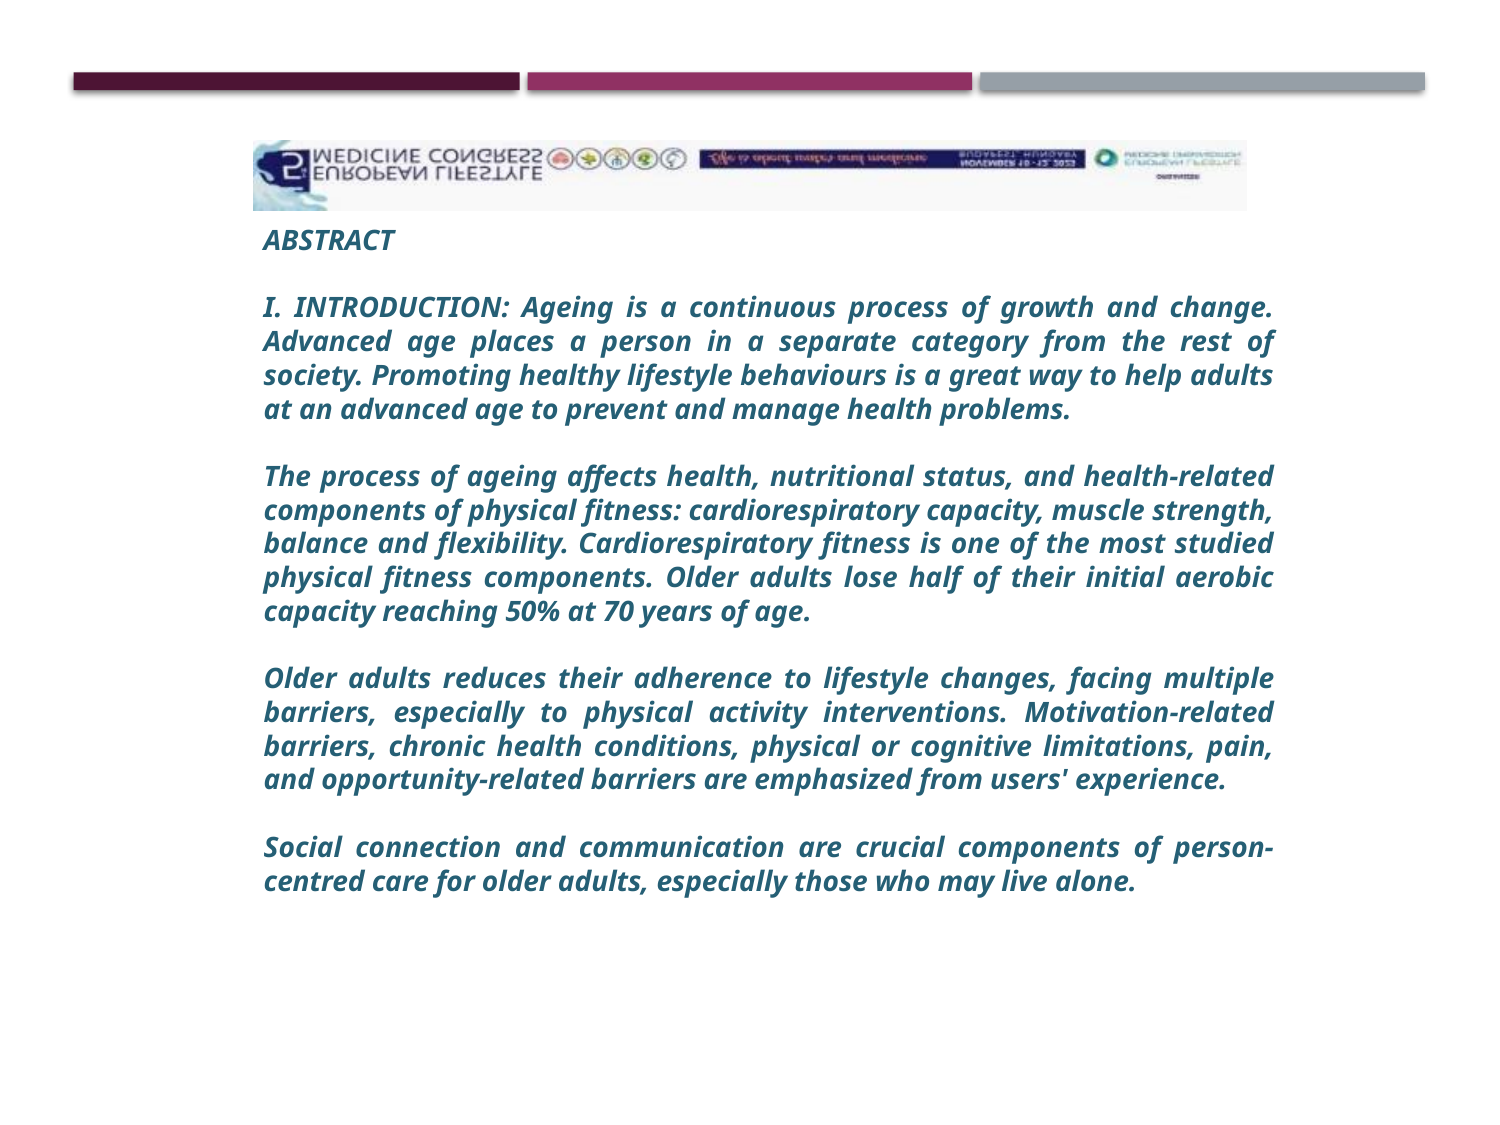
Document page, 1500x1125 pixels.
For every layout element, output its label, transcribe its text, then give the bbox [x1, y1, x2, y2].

picture [252, 140, 1247, 211]
text_box ABSTRACT I. INTRODUCTION: Ageing is a continuous process of growth and change. Advanced age places a person in a separate category from the rest of society. Promoting healthy lifestyle behaviours is a great way to help adults at an advanced age to prevent and manage health problems. The process of ageing affects health, nutritional status, and health-related components of physical fitness: cardiorespiratory capacity, muscle strength, balance and flexibility. Cardiorespiratory fitness is one of the most studied physical fitness components. Older adults lose half of their initial aerobic capacity reaching 50% at 70 years of age. Older adults reduces their adherence to lifestyle changes, facing multiple barriers, especially to physical activity interventions. Motivation-related barriers, chronic health conditions, physical or cognitive limitations, pain, and opportunity-related barriers are emphasized from users' experience. Social connection and communication are crucial components of person-centred care for older adults, especially those who may live alone. [249, 215, 1290, 905]
